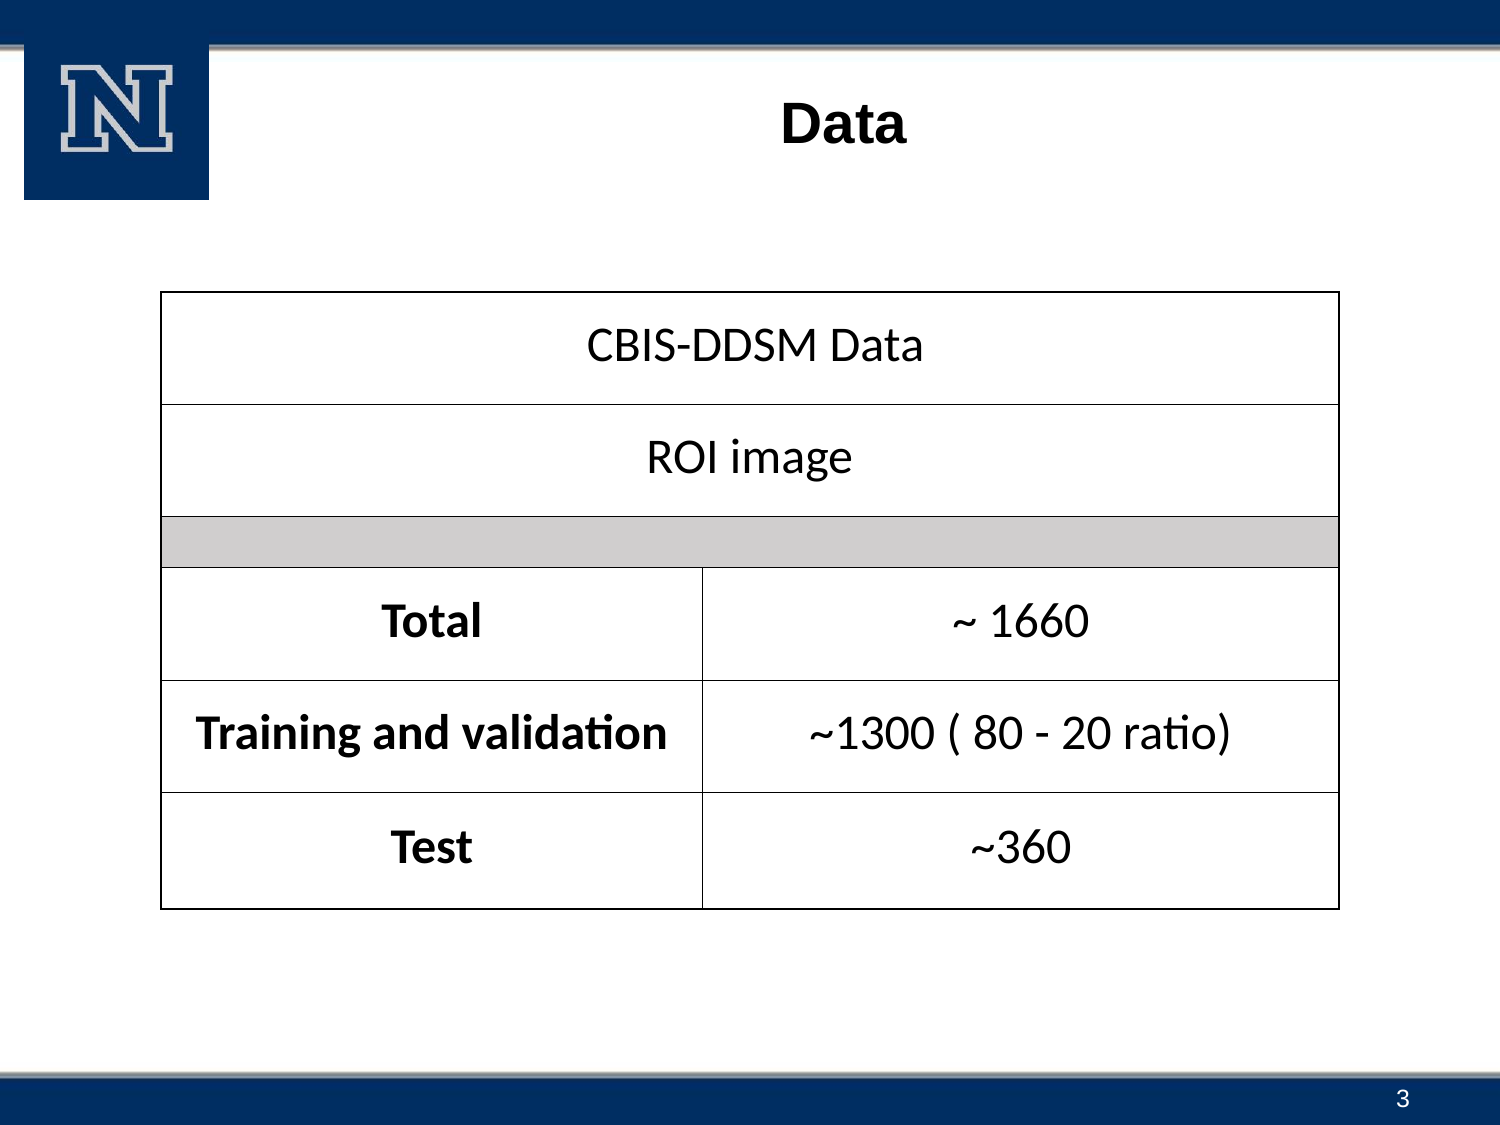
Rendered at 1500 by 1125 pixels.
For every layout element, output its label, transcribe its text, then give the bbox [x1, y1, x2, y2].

table_cell Training and validation [162, 681, 702, 792]
table_cell [162, 517, 1338, 567]
slide_number 3 [1074, 1074, 1425, 1119]
picture [0, 1062, 1500, 1125]
table_header CBIS-DDSM Data [162, 293, 1338, 404]
table_cell Total [162, 568, 702, 680]
table_cell ~360 [703, 793, 1338, 908]
picture [0, 0, 1500, 200]
table_cell ROI image [162, 405, 1338, 516]
title Data [237, 62, 1450, 188]
table_cell ~ 1660 [703, 568, 1338, 680]
table_cell Test [162, 793, 702, 908]
table_cell ~1300 ( 80 - 20 ratio) [703, 681, 1338, 792]
